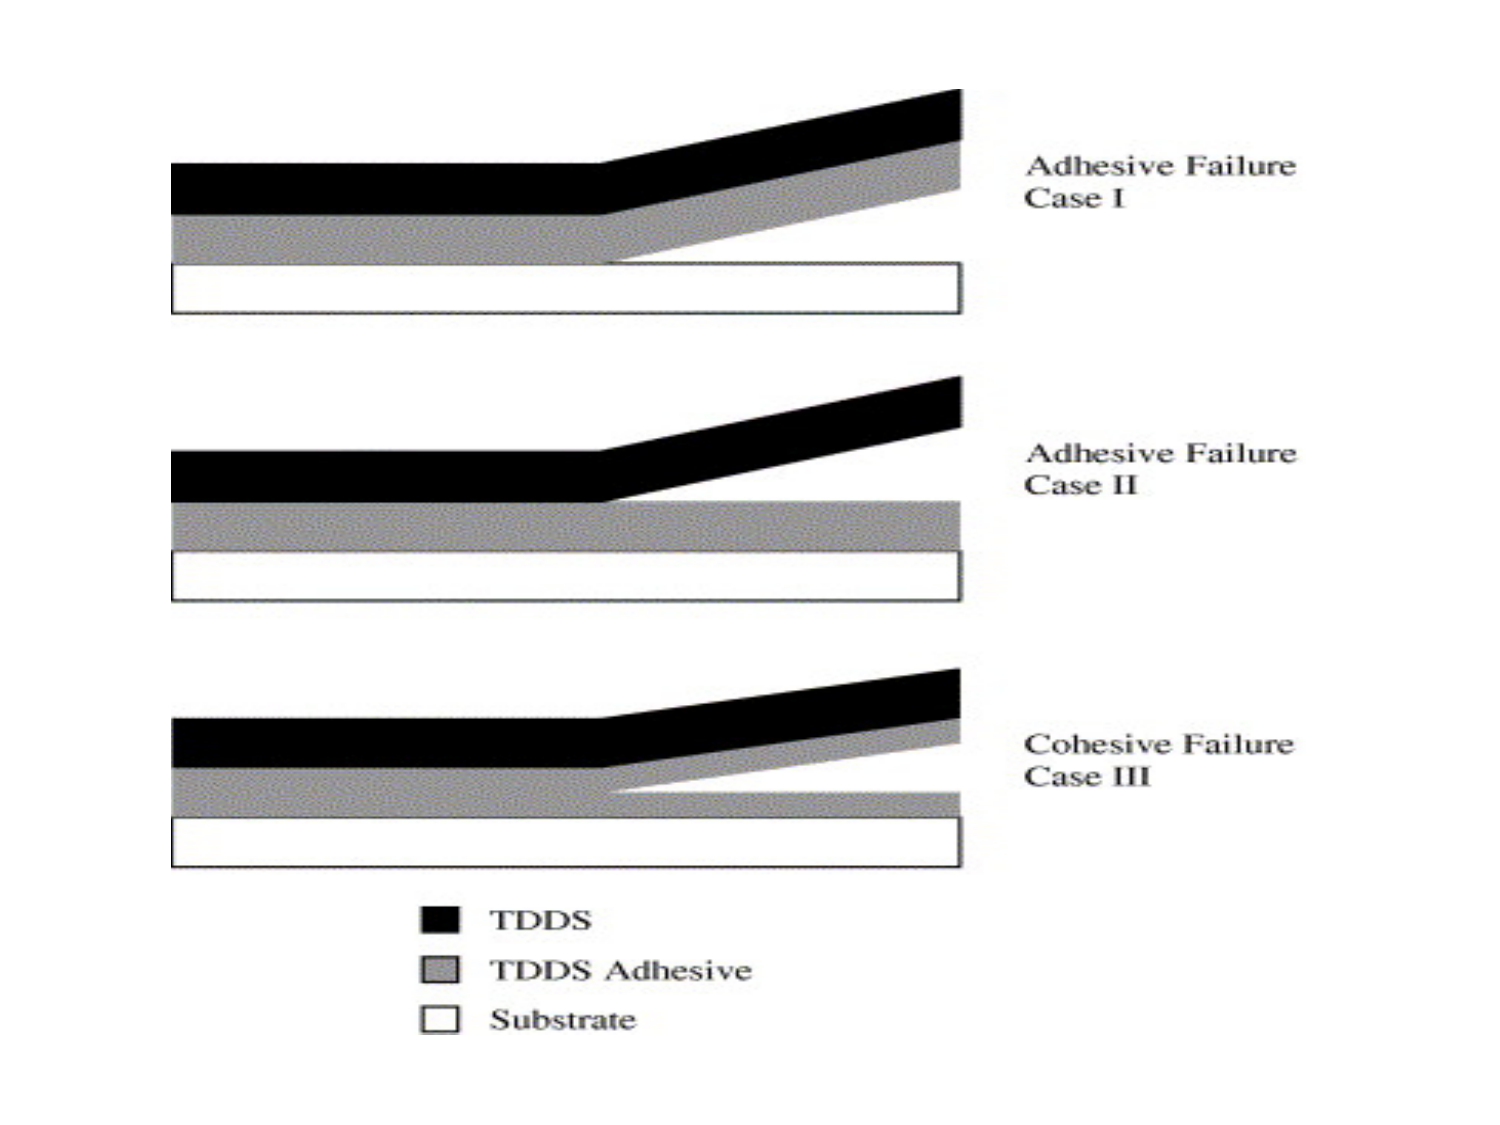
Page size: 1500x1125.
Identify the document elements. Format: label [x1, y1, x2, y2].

picture [170, 89, 1306, 1036]
